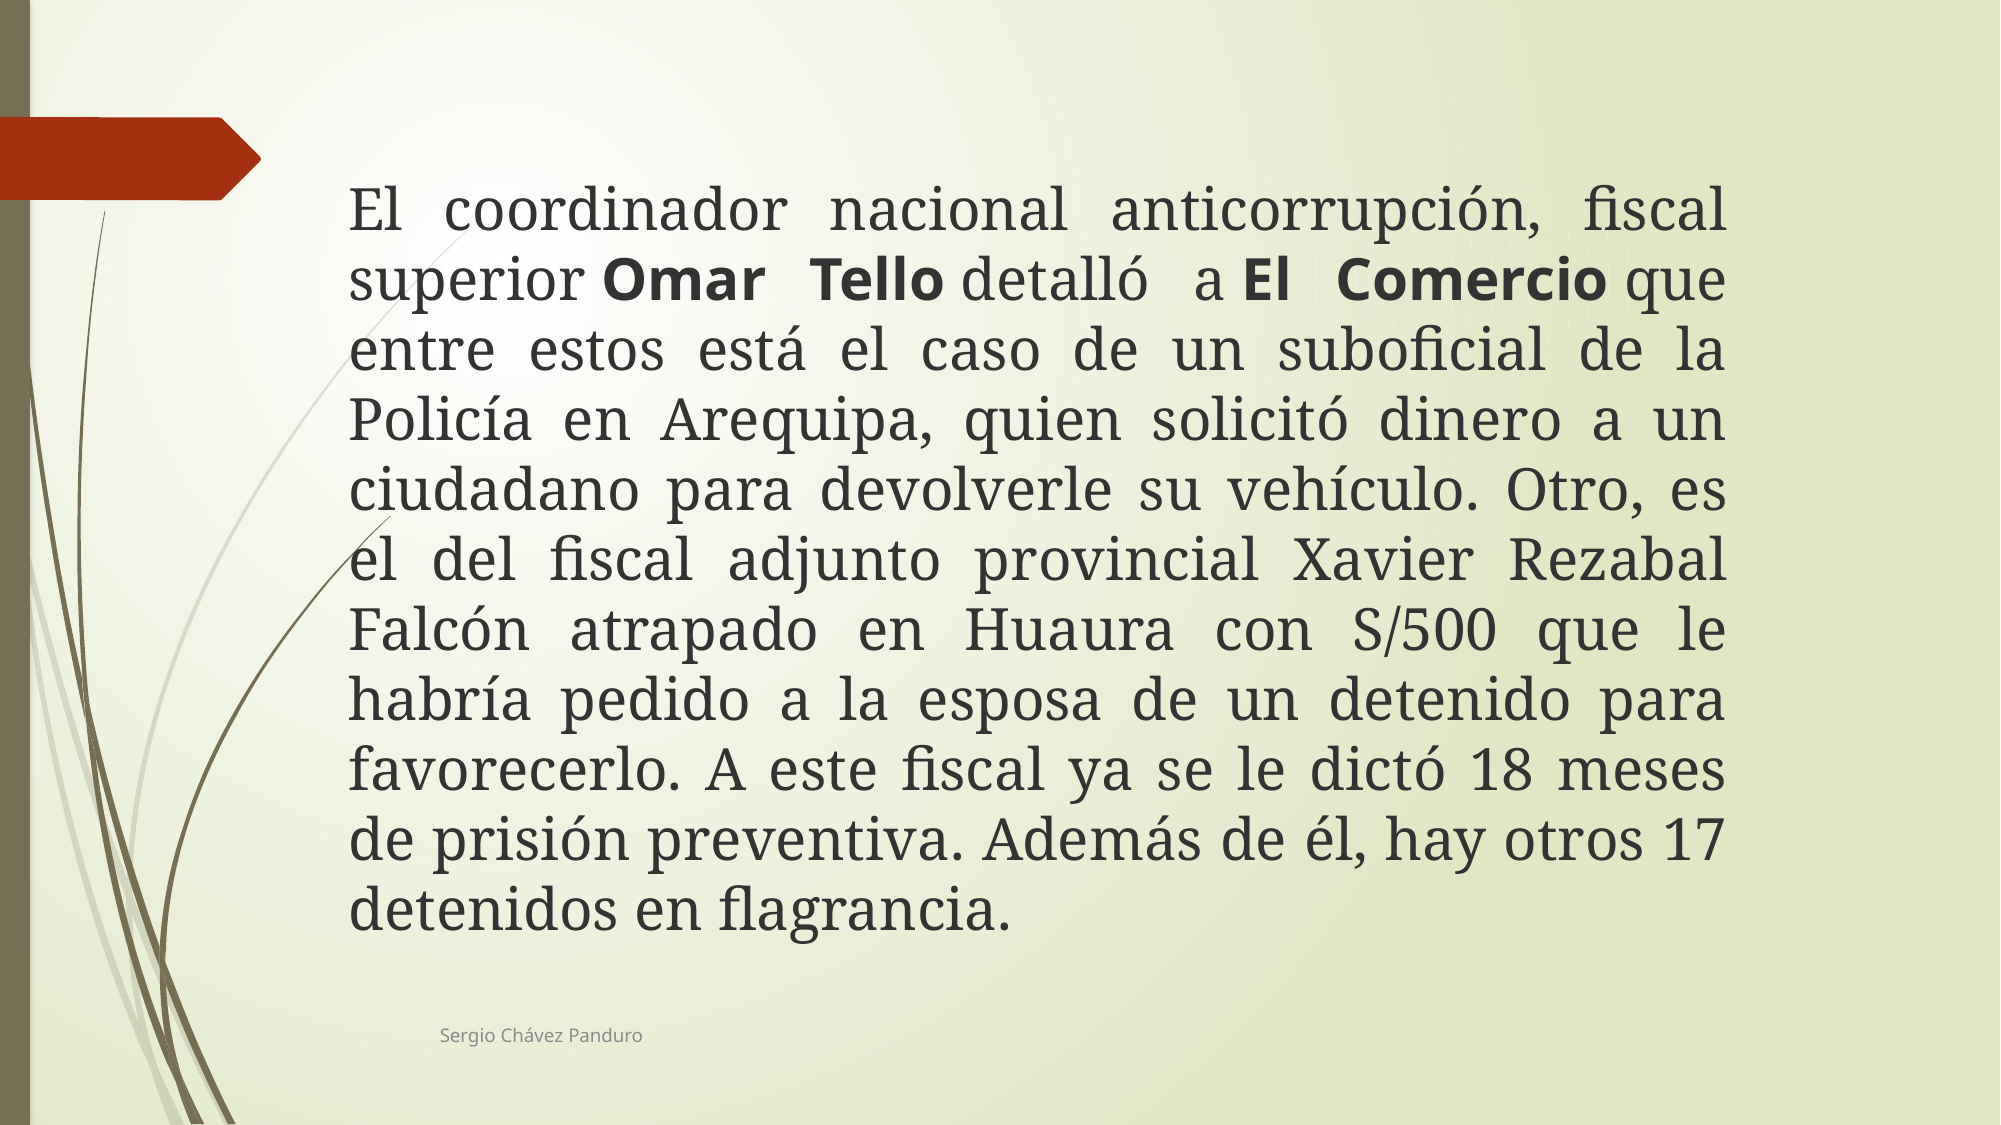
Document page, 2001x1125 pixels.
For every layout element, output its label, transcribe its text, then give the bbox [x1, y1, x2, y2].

footer Sergio Chávez Panduro [424, 1006, 1675, 1067]
text_box El coordinador nacional anticorrupción, fiscal superior Omar Tello detalló a El Comercio que entre estos está el caso de un suboficial de la Policía en Arequipa, quien solicitó dinero a un ciudadano para devolverle su vehículo. Otro, es el del fiscal adjunto provincial Xavier Rezabal Falcón atrapado en Huaura con S/500 que le habría pedido a la esposa de un detenido para favorecerlo. A este fiscal ya se le dictó 18 meses de prisión preventiva. Además de él, hay otros 17 detenidos en flagrancia. [333, 164, 1743, 950]
